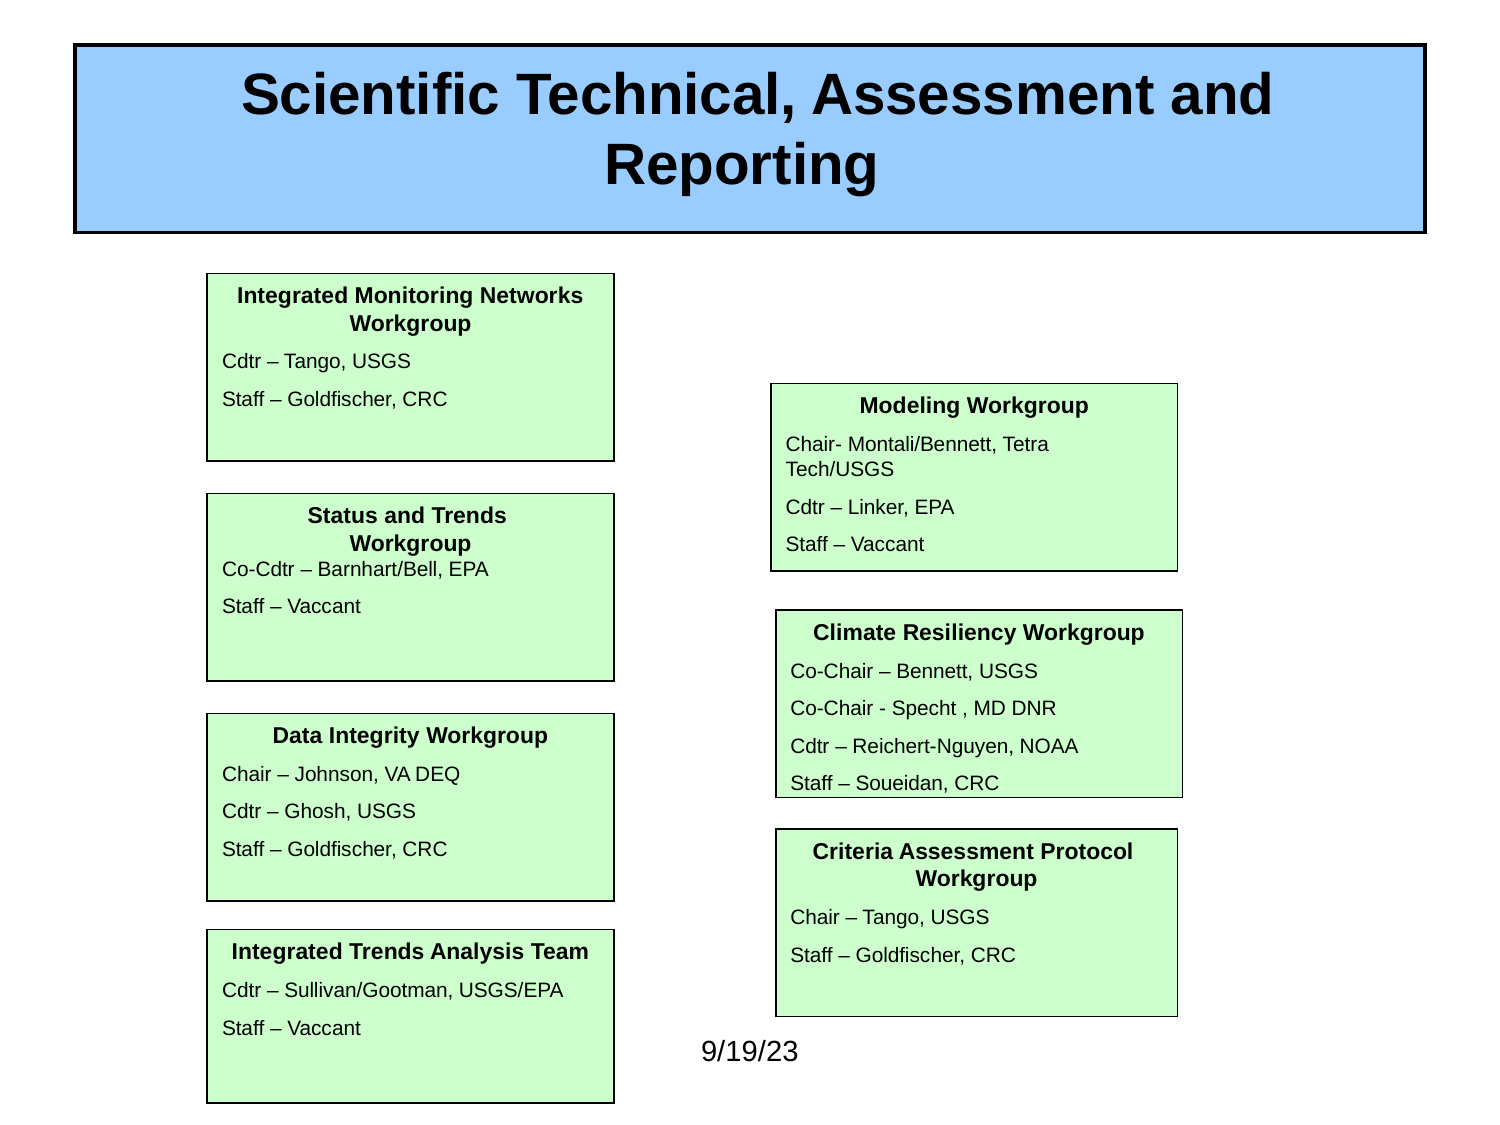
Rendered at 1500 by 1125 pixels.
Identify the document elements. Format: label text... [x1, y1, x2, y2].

text_box Status and Trends Workgroup Co-Cdtr – Barnhart/Bell, EPA Staff – Vaccant [207, 493, 614, 681]
text_box Criteria Assessment Protocol Workgroup Chair – Tango, USGS Staff – Goldfischer, CRC [775, 828, 1178, 1017]
footer 9/19/23 [512, 1024, 988, 1103]
text_box Modeling Workgroup Chair- Montali/Bennett, Tetra Tech/USGS Cdtr – Linker, EPA Staff – Vaccant [770, 383, 1178, 571]
text_box Integrated Monitoring Networks Workgroup Cdtr – Tango, USGS Staff – Goldfischer, CRC [207, 273, 614, 461]
text_box Climate Resiliency Workgroup Co-Chair – Bennett, USGS Co-Chair - Specht , MD DNR Cdtr – Reichert-Nguyen, NOAA Staff – Soueidan, CRC [775, 609, 1183, 798]
text_box Data Integrity Workgroup Chair – Johnson, VA DEQ Cdtr – Ghosh, USGS Staff – Goldfischer, CRC [207, 713, 614, 901]
title Scientific Technical, Assessment and Reporting [74, 44, 1426, 233]
text_box Integrated Trends Analysis Team Cdtr – Sullivan/Gootman, USGS/EPA Staff – Vaccant [207, 929, 614, 1104]
